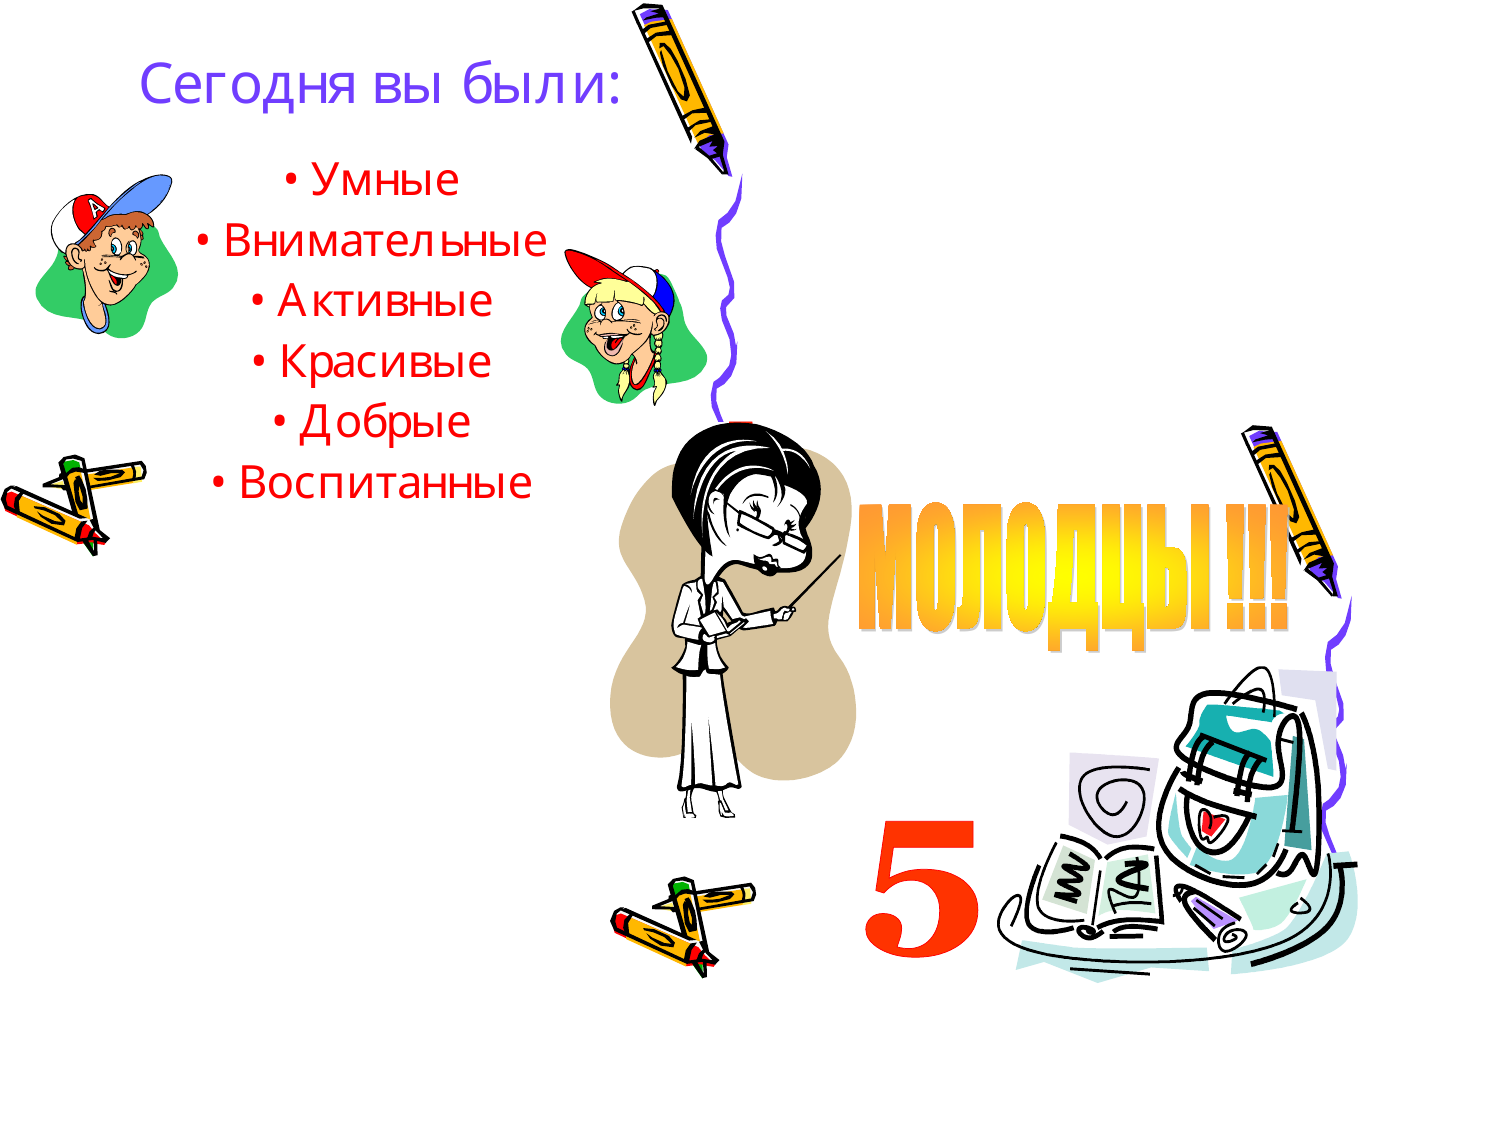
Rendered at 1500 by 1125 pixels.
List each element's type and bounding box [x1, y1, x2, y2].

text_box [609, 421, 1359, 985]
text_box [0, 0, 749, 563]
